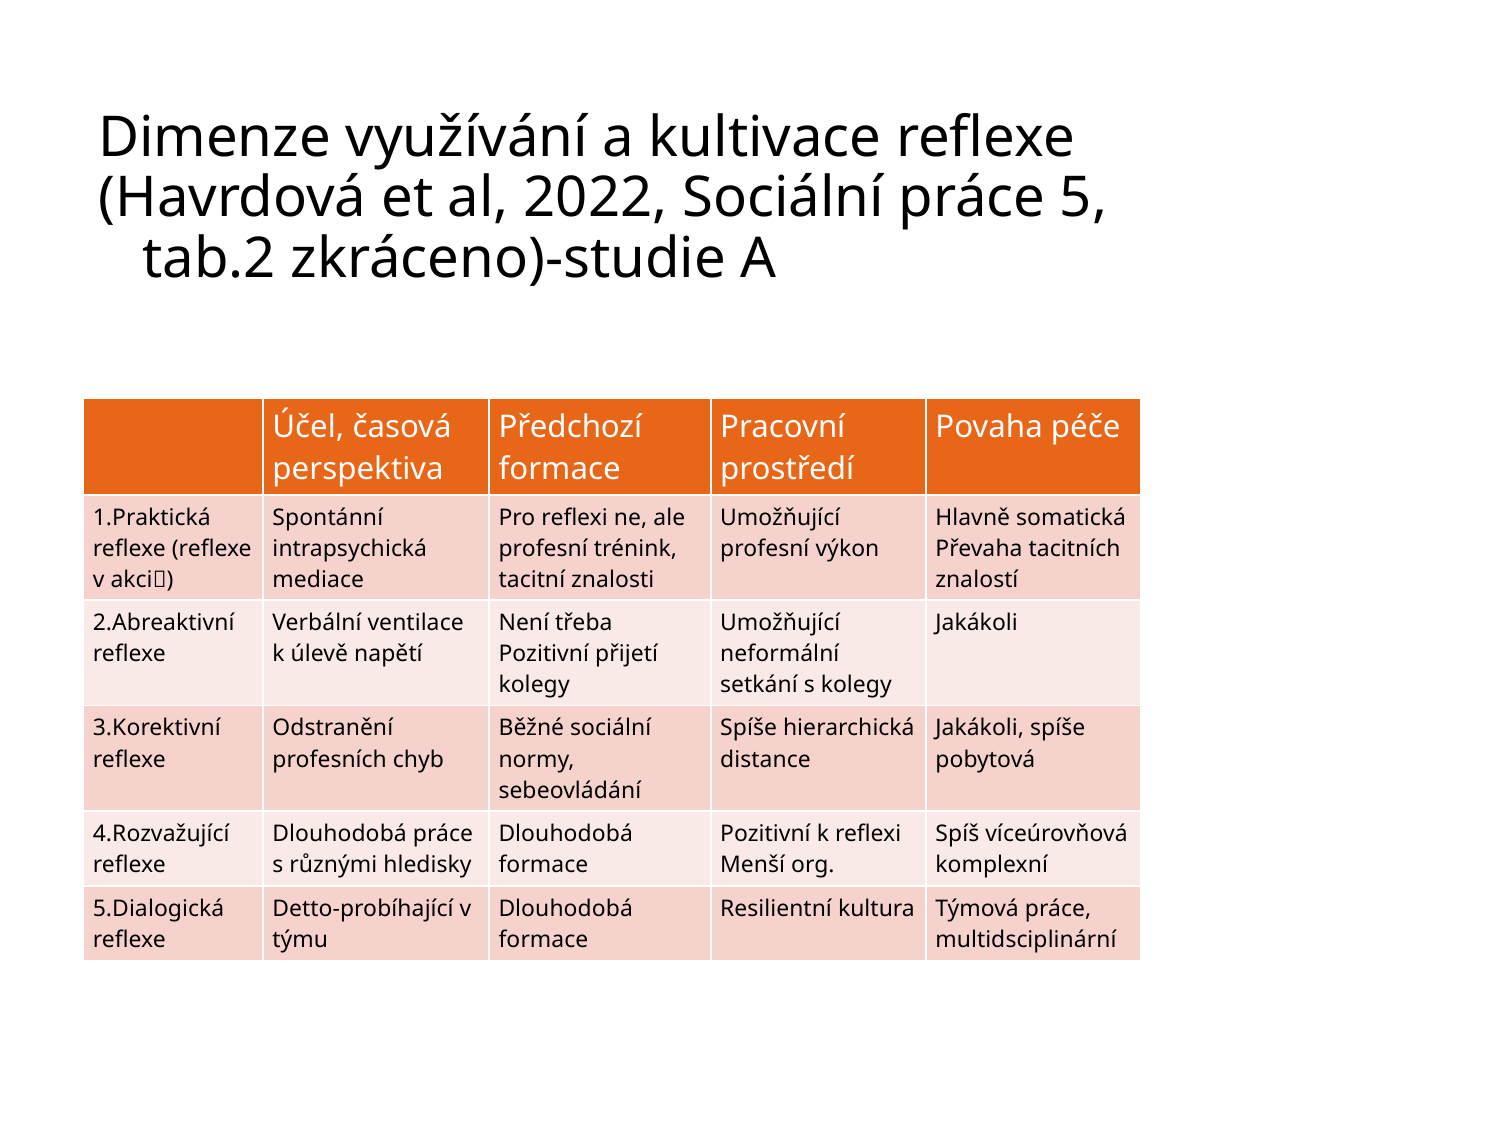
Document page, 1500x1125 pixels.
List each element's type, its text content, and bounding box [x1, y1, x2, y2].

table_cell Není třeba Pozitivní přijetí kolegy [490, 601, 710, 705]
table_cell Detto-probíhající v týmu [264, 887, 488, 960]
table_cell Spíše hierarchická distance [712, 706, 925, 810]
table_cell Jakákoli [927, 601, 1140, 705]
table_cell Jakákoli, spíše pobytová [927, 706, 1140, 810]
table_header Pracovní prostředí [712, 399, 925, 494]
table_header [84, 399, 262, 494]
table_cell 3.Korektivní reflexe [84, 706, 262, 810]
table_cell Umožňující profesní výkon [712, 496, 925, 599]
table_cell Dlouhodobá formace [490, 812, 710, 885]
table_cell Odstranění profesních chyb [264, 706, 488, 810]
table_cell Umožňující neformální setkání s kolegy [712, 601, 925, 705]
table_cell 2.Abreaktivní reflexe [84, 601, 262, 705]
table_header Účel, časová perspektiva [264, 399, 488, 494]
title Dimenze využívání a kultivace reflexe (Havrdová et al, 2022, Sociální práce 5, tab.2 zkráceno)-studie A [83, 99, 1141, 317]
table_cell 4.Rozvažující reflexe [84, 812, 262, 885]
table_cell Pro reflexi ne, ale profesní trénink, tacitní znalosti [490, 496, 710, 599]
table_cell 1.Praktická reflexe (reflexe v akci) [84, 496, 262, 599]
table_cell Běžné sociální normy, sebeovládání [490, 706, 710, 810]
table_cell Hlavně somatická Převaha tacitních znalostí [927, 496, 1140, 599]
table_cell Spíš víceúrovňová komplexní [927, 812, 1140, 885]
table_cell Týmová práce, multidsciplinární [927, 887, 1140, 960]
table_cell Pozitivní k reflexi Menší org. [712, 812, 925, 885]
table_header Předchozí formace [490, 399, 710, 494]
table_cell Verbální ventilace k úlevě napětí [264, 601, 488, 705]
table_cell Dlouhodobá formace [490, 887, 710, 960]
table_cell Resilientní kultura [712, 887, 925, 960]
table_cell Spontánní intrapsychická mediace [264, 496, 488, 599]
table_cell 5.Dialogická reflexe [84, 887, 262, 960]
table_header Povaha péče [927, 399, 1140, 494]
table_cell Dlouhodobá práce s různými hledisky [264, 812, 488, 885]
